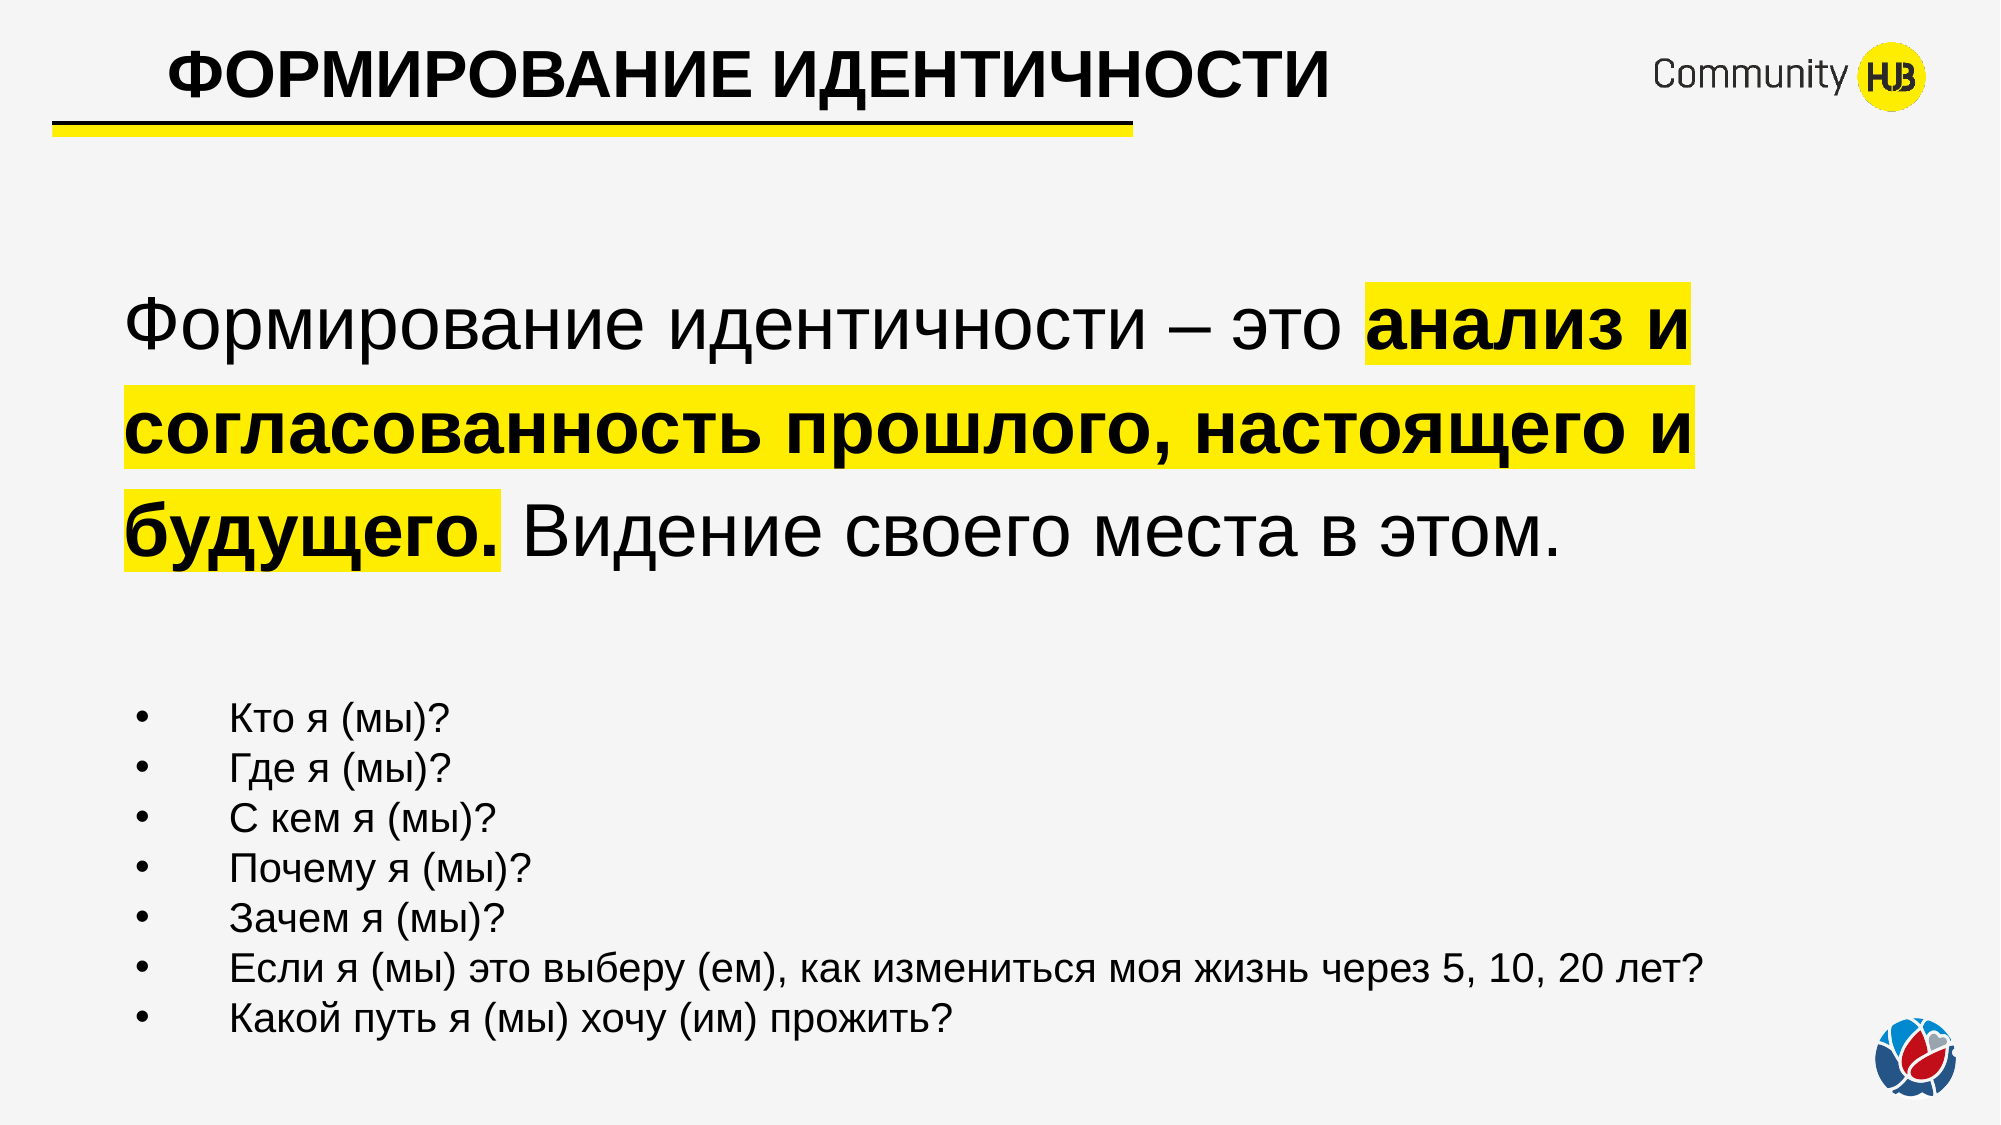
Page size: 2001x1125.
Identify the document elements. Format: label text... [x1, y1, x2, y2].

text_box Кто я (мы)? Где я (мы)? С кем я (мы)? Почему я (мы)? Зачем я (мы)? Если я (мы) это выберу (ем), как измениться моя жизнь через 5, 10, 20 лет? Какой путь я (мы) хочу (им) прожить? [135, 691, 1940, 1042]
text_box Формирование идентичности – это анализ и согласованность прошлого, настоящего и будущего. Видение своего места в этом. [123, 261, 1951, 572]
picture [1651, 29, 1928, 124]
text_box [52, 29, 1363, 138]
picture [1874, 1018, 1956, 1100]
